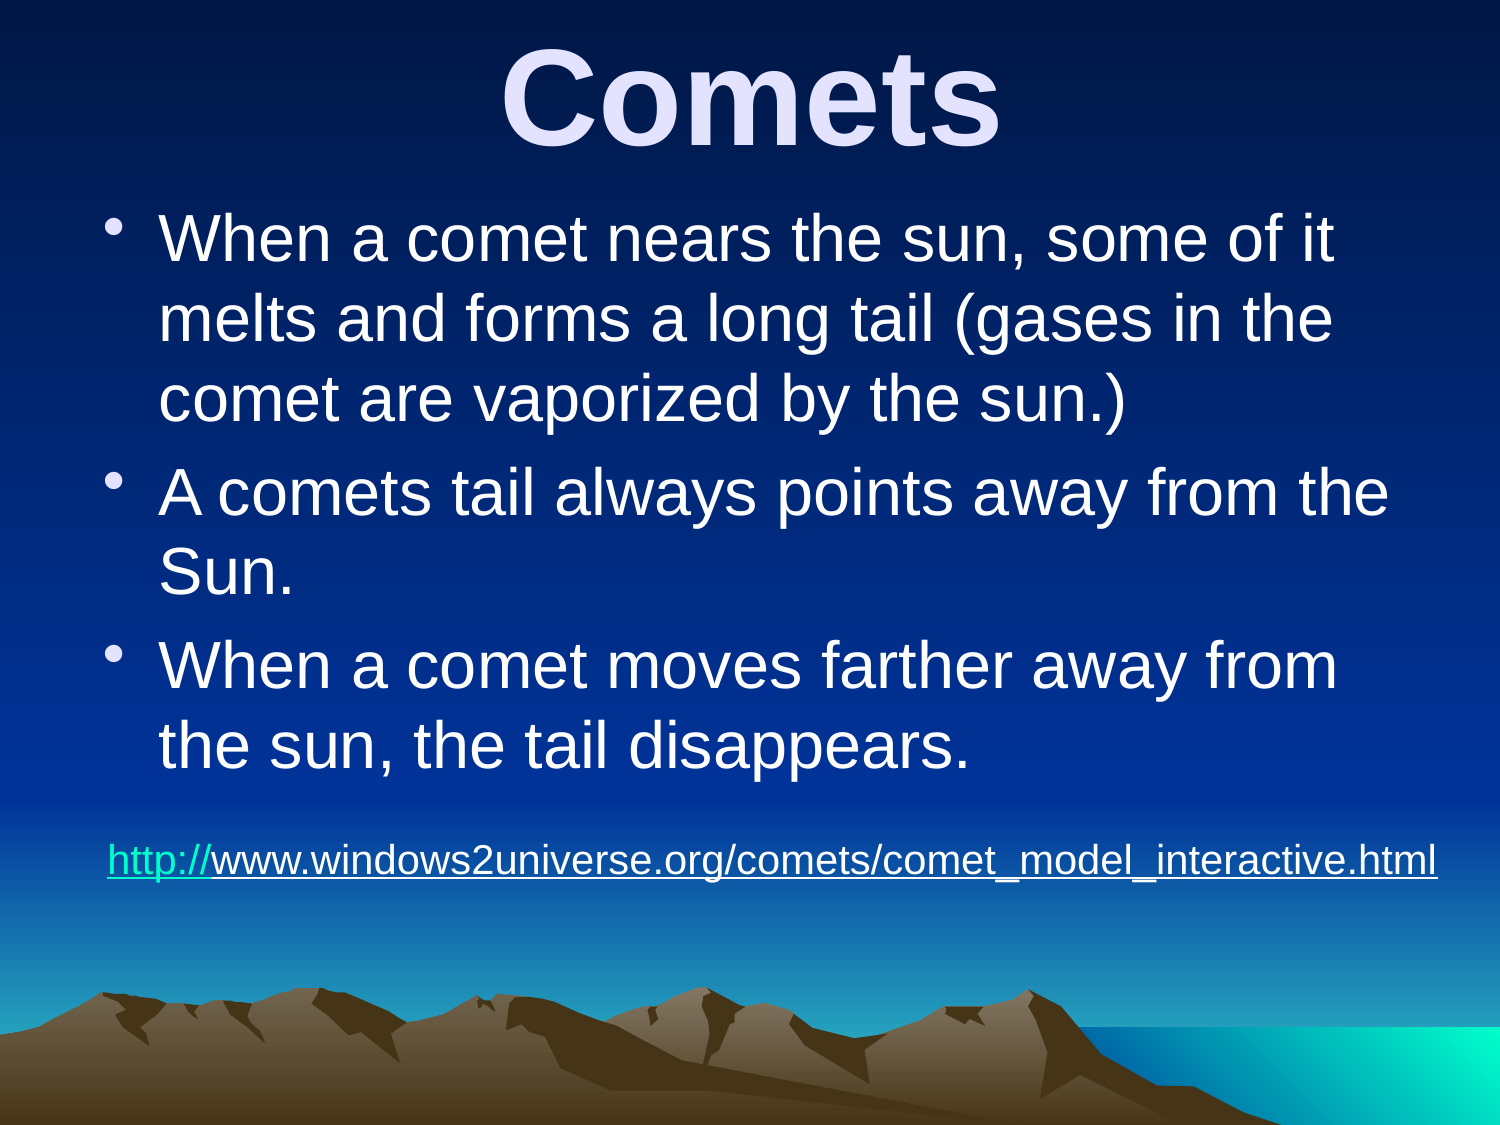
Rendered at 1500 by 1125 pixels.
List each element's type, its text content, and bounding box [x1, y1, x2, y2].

list When a comet nears the sun, some of it melts and forms a long tail (gases in the comet are vaporized by the sun.) A comets tail always points away from the Sun. When a comet moves farther away from the sun, the tail disappears. [87, 187, 1438, 650]
text_box http://www.windows2universe.org/comets/comet_model_interactive.html [92, 825, 1456, 890]
title Comets [76, 0, 1427, 184]
